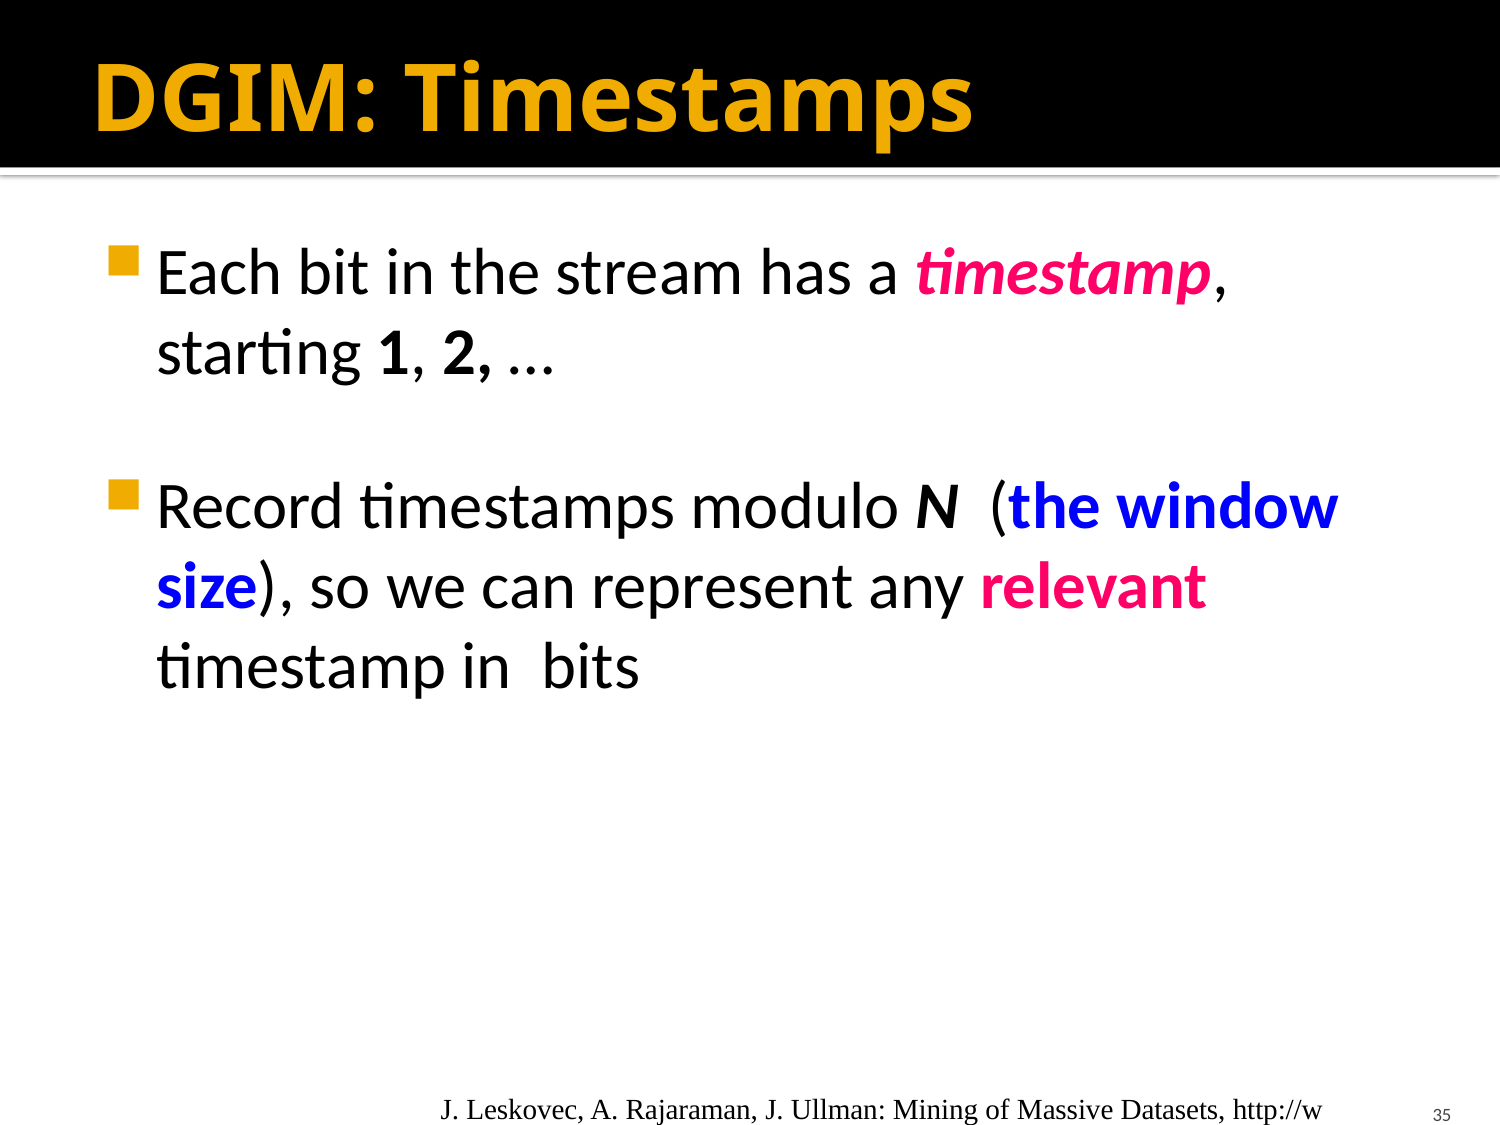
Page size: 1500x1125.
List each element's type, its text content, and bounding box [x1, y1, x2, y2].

footer J. Leskovec, A. Rajaraman, J. Ullman: Mining of Massive Datasets, http://www.mmds.org [433, 1080, 1337, 1125]
title DGIM: Timestamps [75, 12, 1425, 175]
slide_number 35 [1345, 1080, 1467, 1125]
